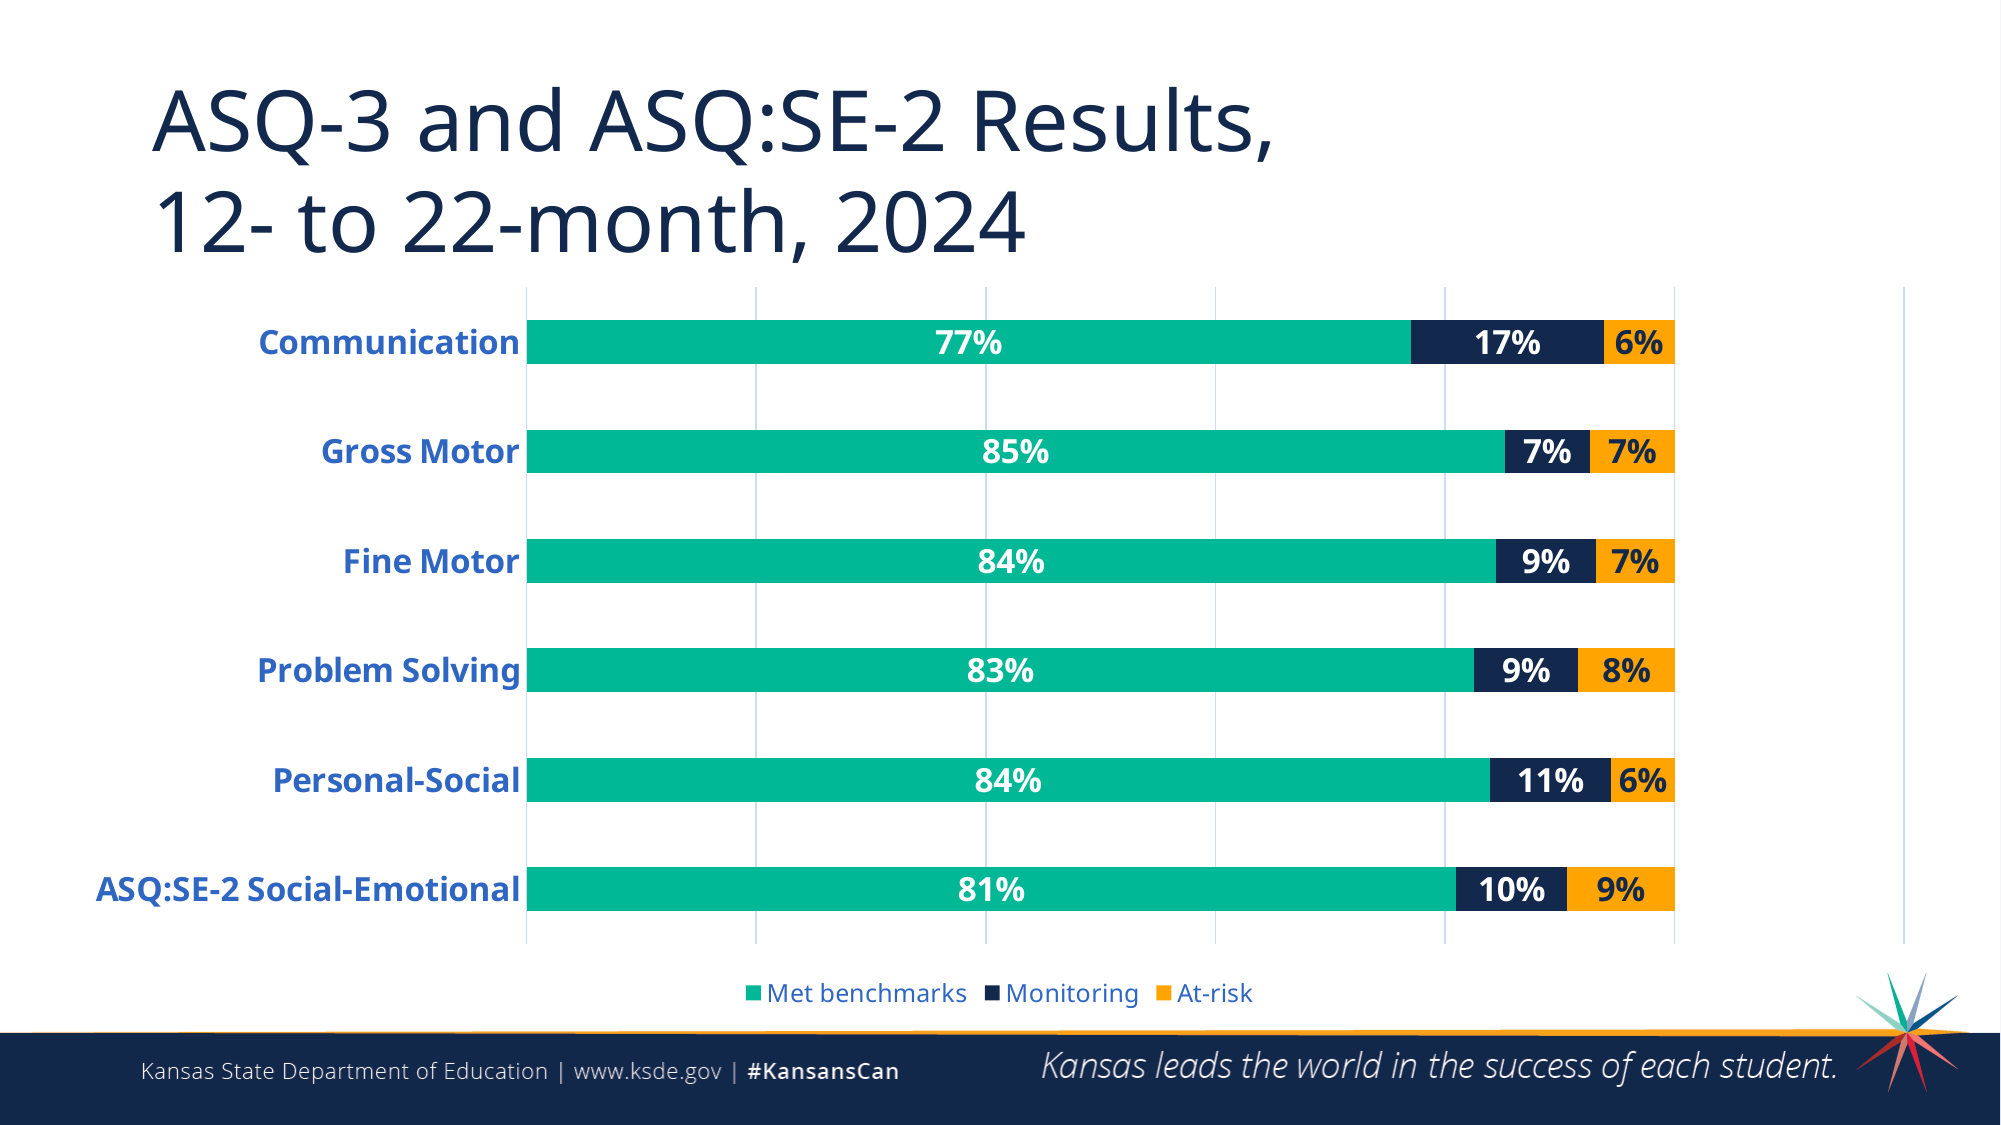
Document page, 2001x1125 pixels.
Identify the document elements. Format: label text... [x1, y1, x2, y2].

title ASQ-3 and ASQ:SE-2 Results, 12- to 22-month, 2024 [137, 59, 1863, 272]
picture [0, 0, 2001, 1125]
chart [58, 272, 1942, 1017]
